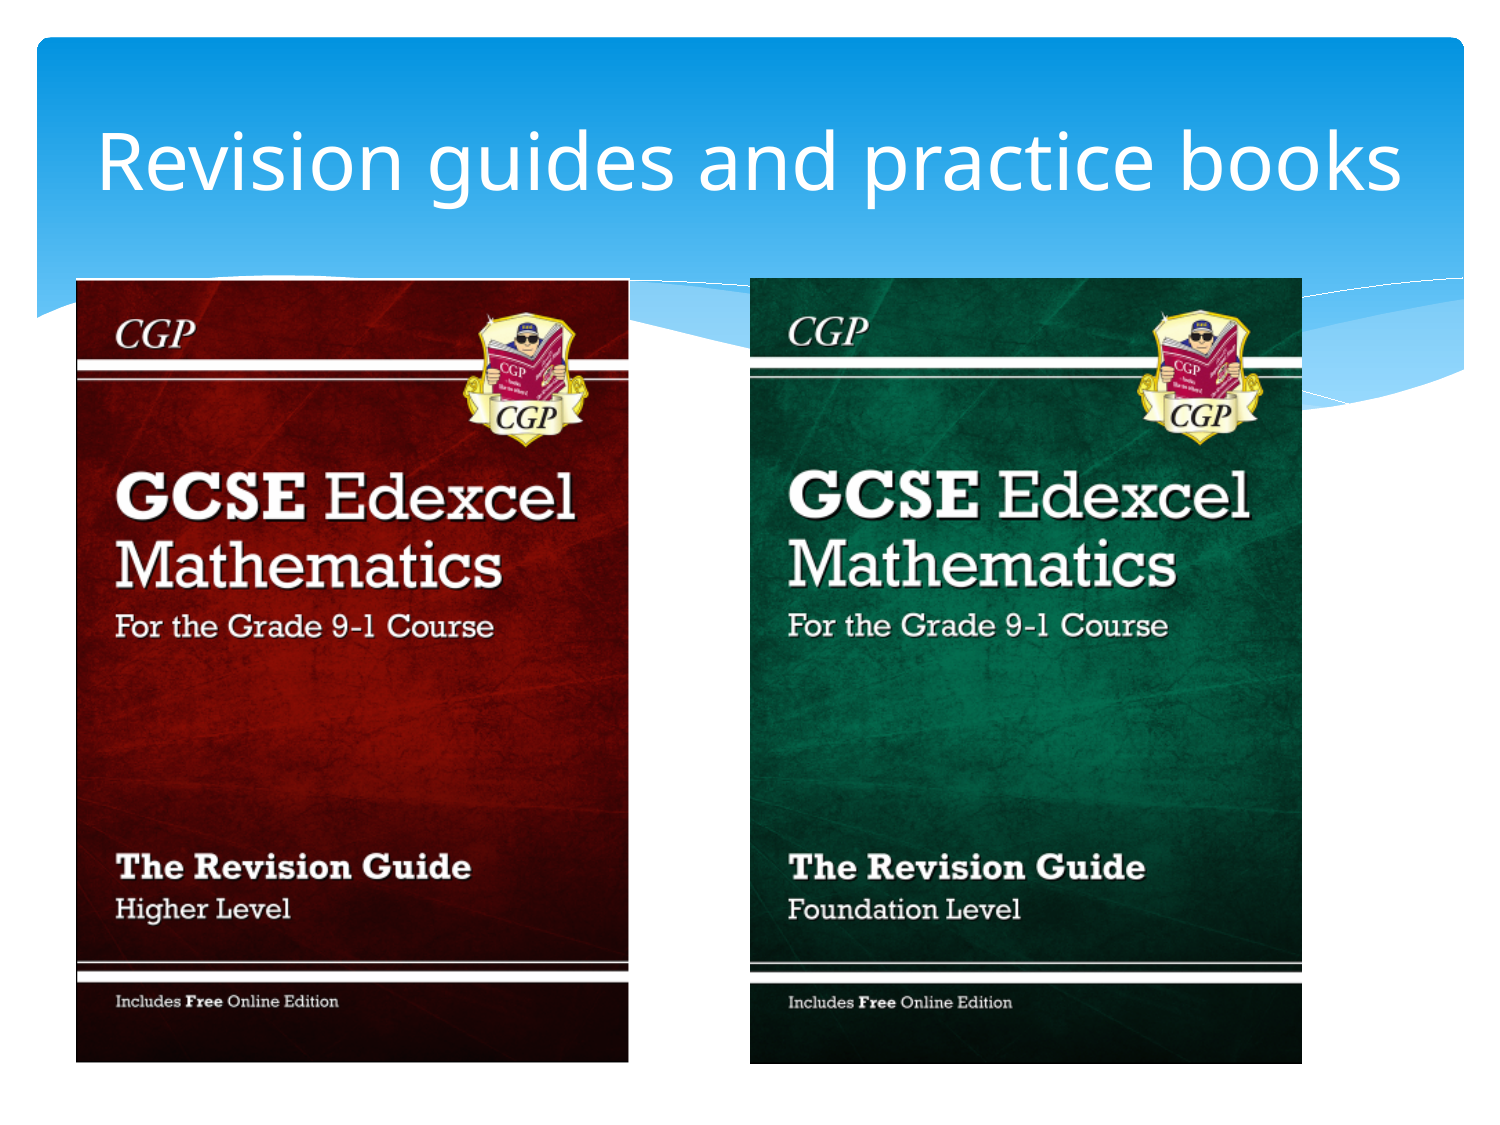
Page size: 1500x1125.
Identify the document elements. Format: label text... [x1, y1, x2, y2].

picture [76, 278, 631, 1064]
picture [749, 278, 1303, 1064]
title Revision guides and practice books [75, 55, 1425, 261]
